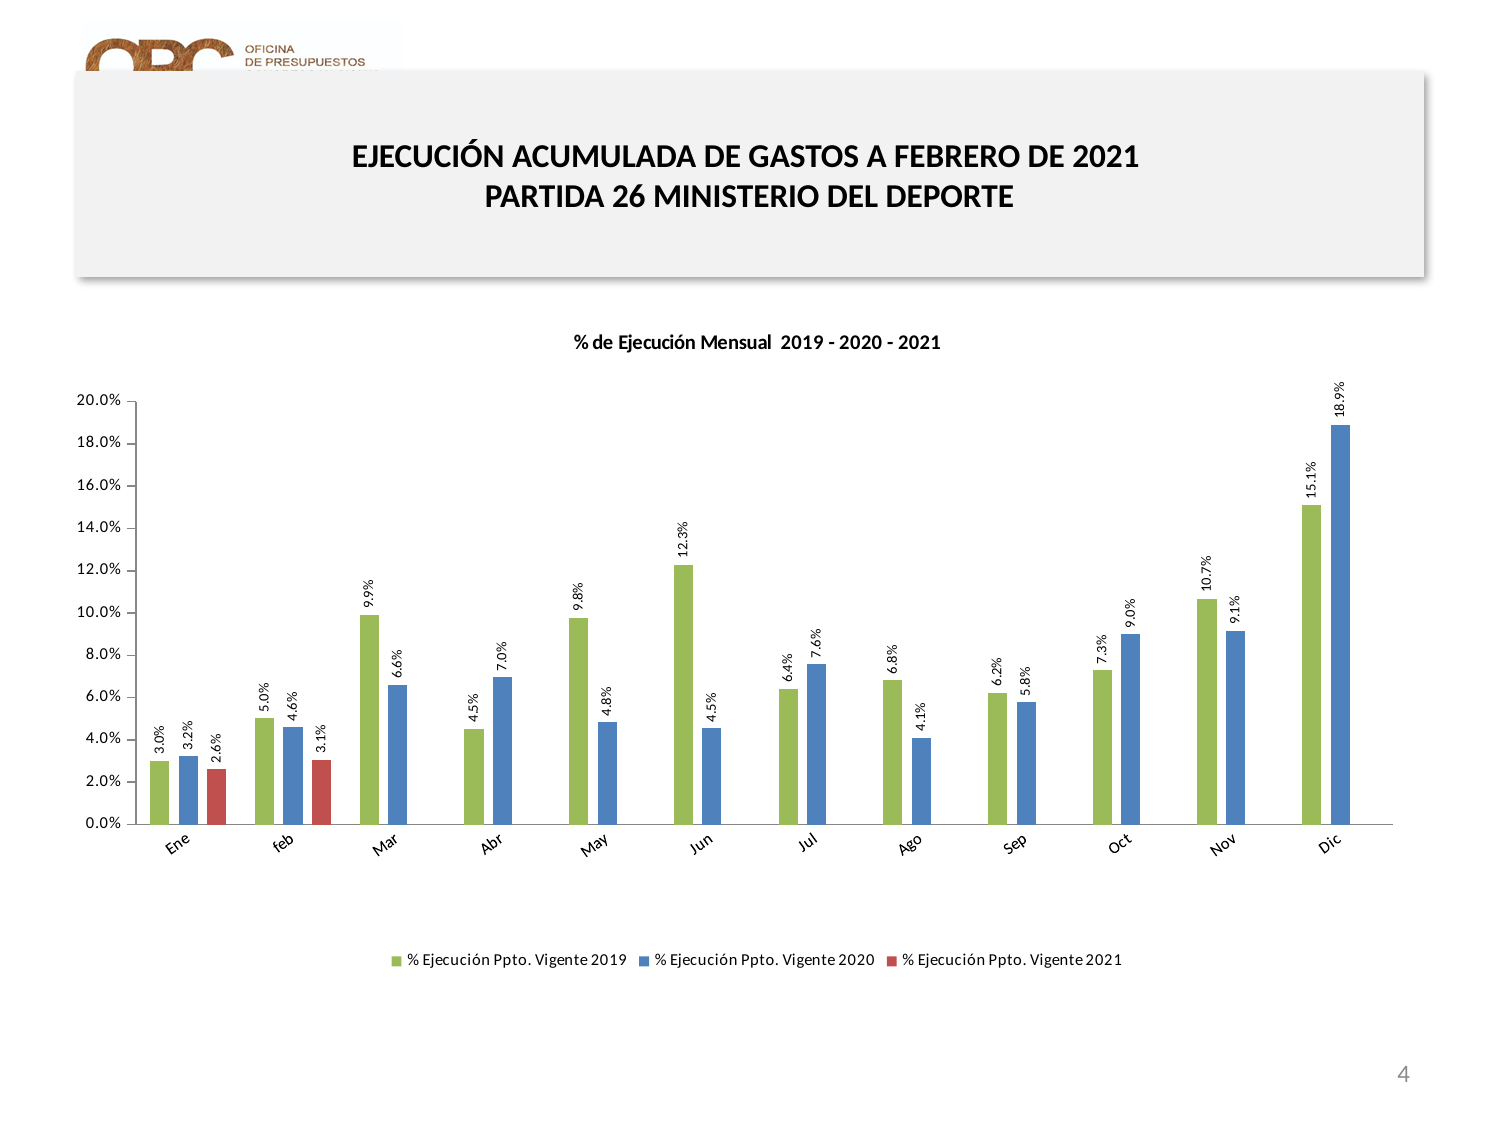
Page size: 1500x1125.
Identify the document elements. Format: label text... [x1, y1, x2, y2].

title EJECUCIÓN ACUMULADA DE GASTOS A FEBRERO DE 2021 PARTIDA 26 MINISTERIO DEL DEPORTE [76, 71, 1424, 276]
slide_number 4 [1074, 1042, 1425, 1103]
picture [82, 22, 403, 71]
chart [76, 305, 1424, 977]
